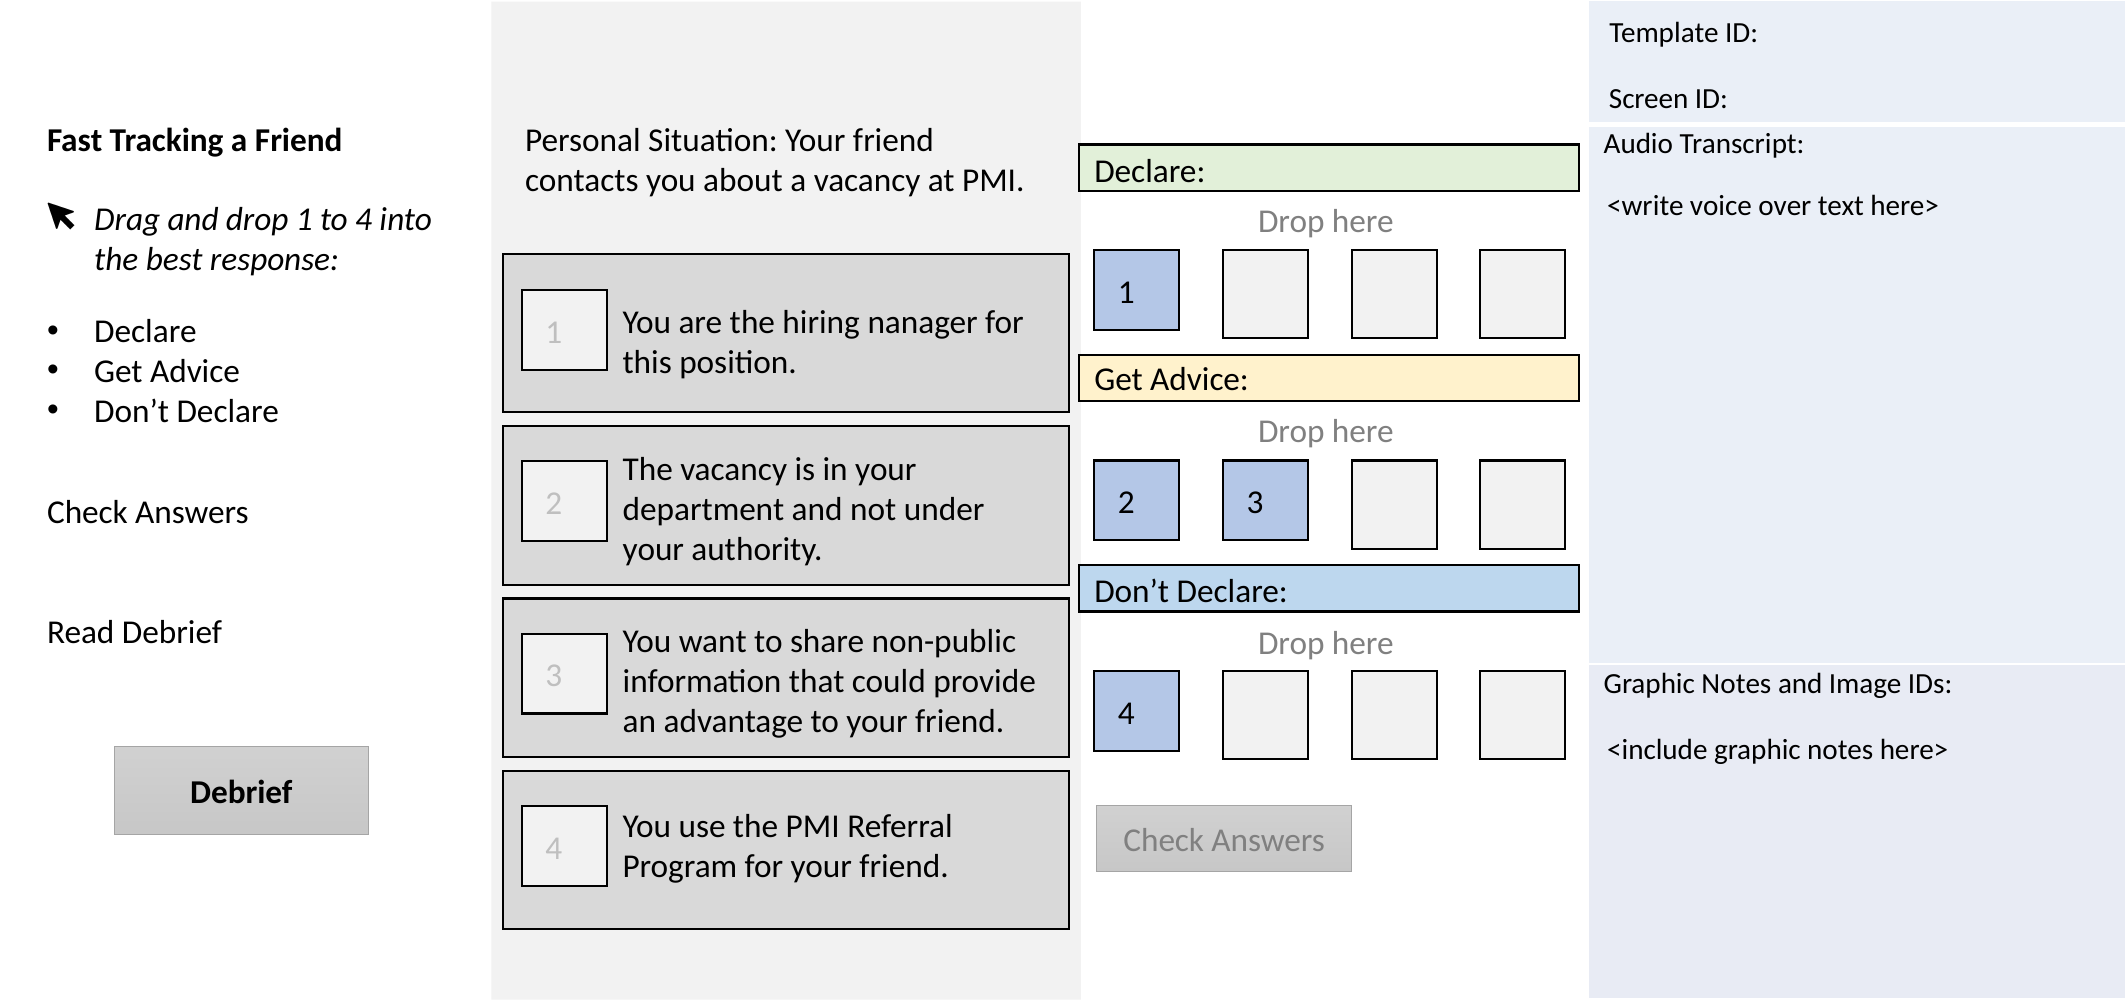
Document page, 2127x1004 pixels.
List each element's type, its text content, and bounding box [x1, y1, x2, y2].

text_box Don’t Declare: [1093, 568, 1376, 625]
text_box 2 [521, 460, 608, 542]
text_box You want to share non-public information that could provide an advantage to your friend. [622, 618, 1070, 778]
text_box [1479, 670, 1566, 760]
text_box 4 [521, 805, 608, 887]
text_box [1351, 678, 1438, 760]
text_box [502, 425, 1070, 586]
text_box Declare: [1093, 148, 1376, 205]
text_box <include graphic notes here> [1592, 722, 2126, 773]
text_box You use the PMI Referral Program for your friend. [622, 803, 1052, 897]
text_box 2 [1093, 459, 1180, 541]
text_box Drag and drop 1 to 4 into the best response: [93, 196, 457, 275]
text_box Drop here [1185, 199, 1467, 256]
picture [38, 193, 84, 239]
text_box [502, 597, 1070, 758]
text_box [1222, 256, 1309, 339]
text_box 4 [1093, 670, 1180, 752]
text_box [1479, 459, 1566, 550]
text_box Personal Situation: Your friend contacts you about a vacancy at PMI. [524, 117, 1048, 211]
text_box <write voice over text here> [1592, 178, 2126, 229]
text_box Declare Get Advice Don’t Declare [46, 309, 303, 481]
text_box [1222, 678, 1309, 760]
text_box [1351, 466, 1438, 550]
text_box Drop here [1185, 408, 1467, 466]
text_box The vacancy is in your department and not under your authority. [622, 446, 1027, 574]
text_box [490, 1, 1082, 1001]
text_box Fast Tracking a Friend [46, 117, 490, 159]
text_box [502, 253, 1070, 413]
text_box 3 [1222, 466, 1309, 541]
text_box Drop here [1185, 621, 1467, 678]
text_box 1 [521, 289, 608, 371]
text_box [502, 770, 1070, 930]
text_box Check Answers [1096, 805, 1352, 872]
text_box Check Answers Read Debrief [46, 489, 410, 660]
text_box [1479, 249, 1566, 339]
text_box [1078, 143, 1580, 192]
text_box 1 [1093, 249, 1180, 331]
text_box [1078, 354, 1580, 402]
text_box 3 [521, 633, 608, 715]
text_box Get Advice: [1093, 356, 1376, 414]
text_box You are the hiring nanager for this position. [622, 299, 1052, 393]
text_box [1078, 564, 1580, 613]
text_box [1351, 256, 1438, 339]
text_box Debrief [114, 746, 369, 835]
